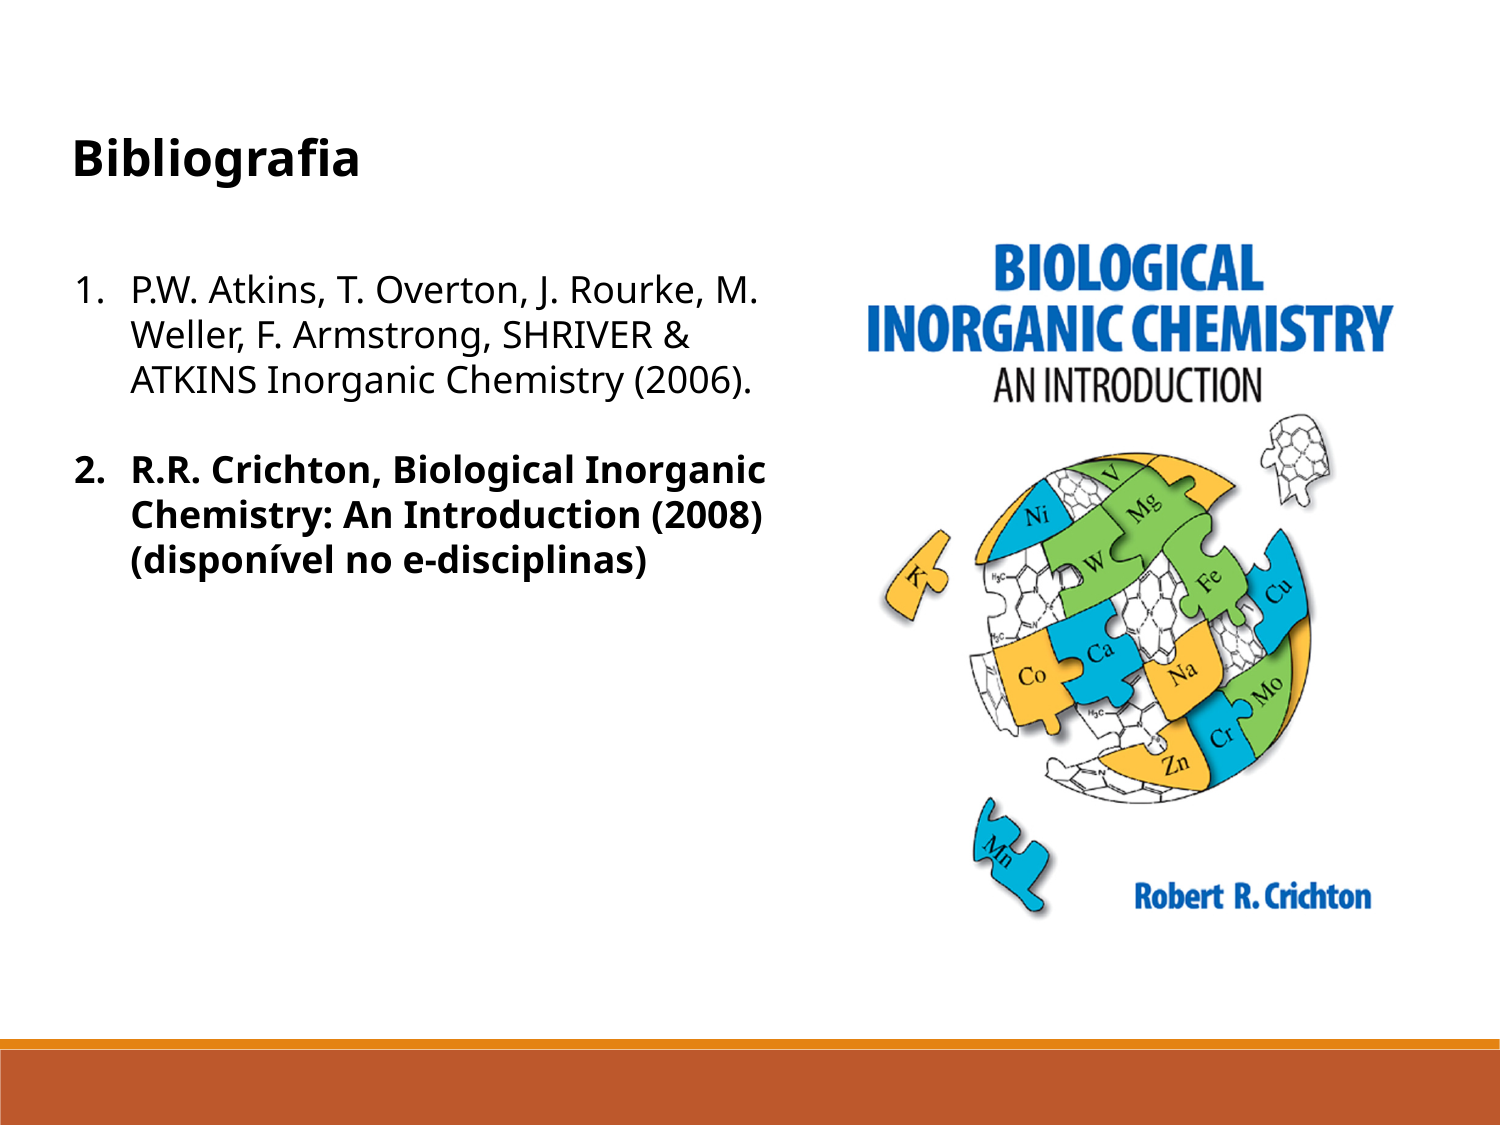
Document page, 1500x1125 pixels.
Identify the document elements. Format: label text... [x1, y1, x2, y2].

picture [833, 212, 1428, 953]
table_header Bibliografia [71, 123, 426, 191]
text_box P.W. Atkins, T. Overton, J. Rourke, M. Weller, F. Armstrong, SHRIVER & ATKINS Inorganic Chemistry (2006). R.R. Crichton, Biological Inorganic Chemistry: An Introduction (2008) (disponível no e-disciplinas) [59, 258, 797, 634]
